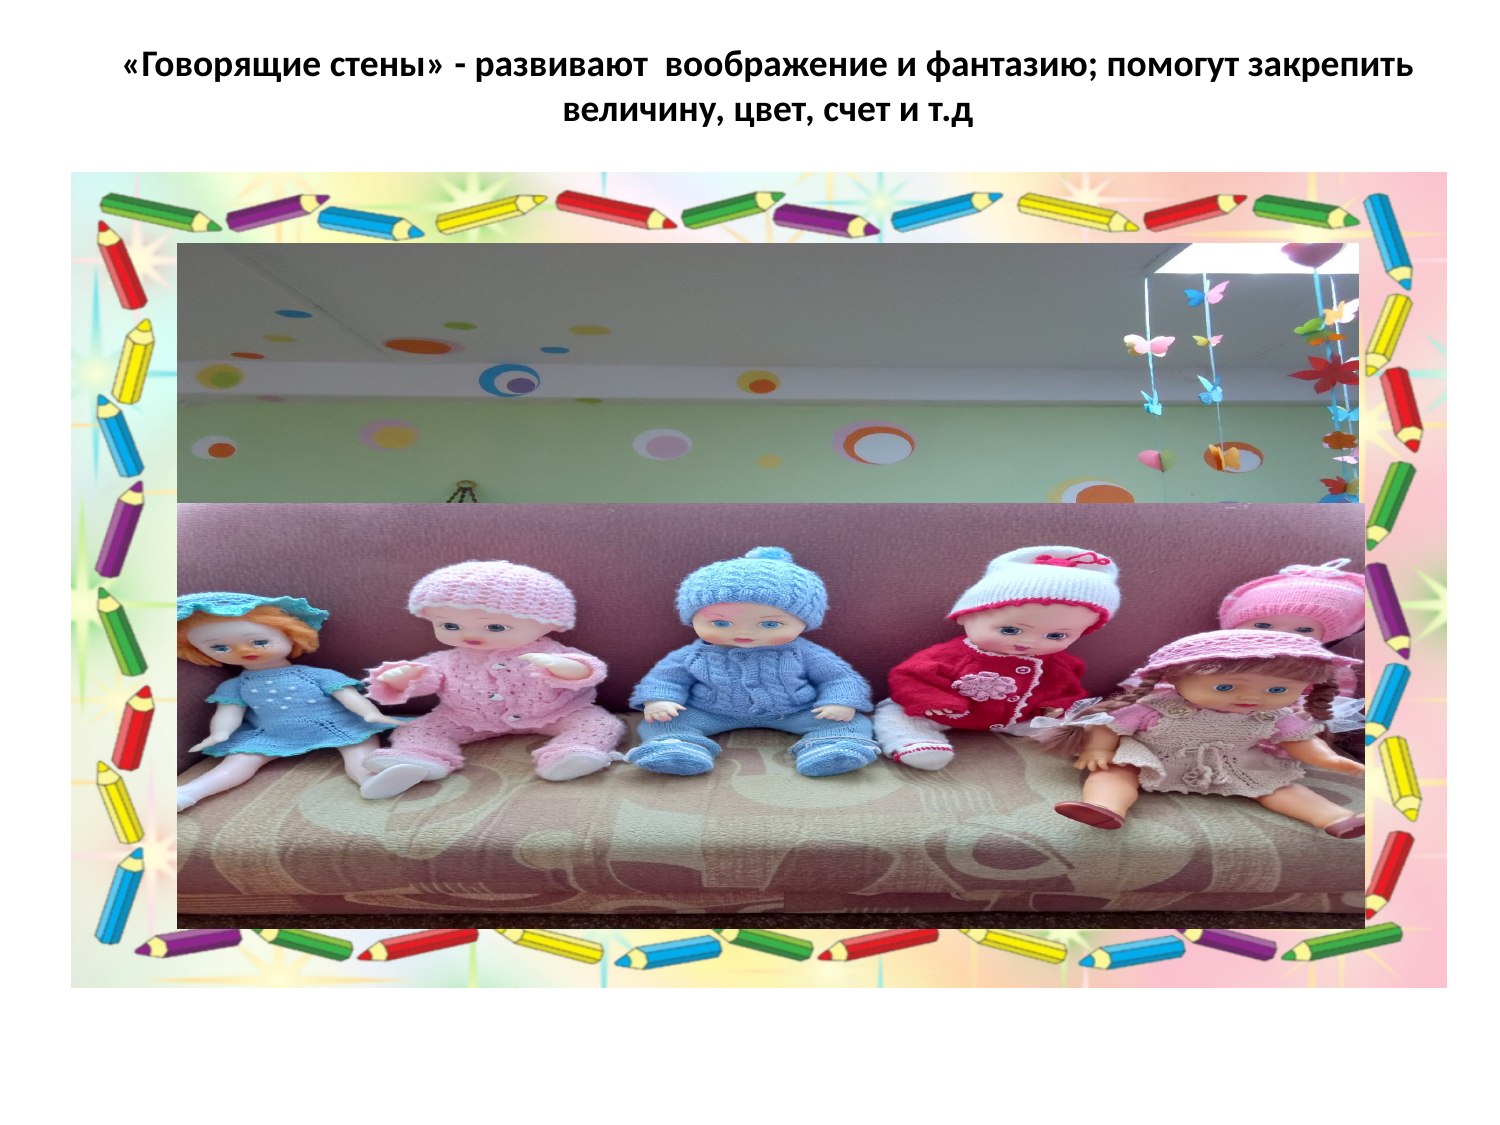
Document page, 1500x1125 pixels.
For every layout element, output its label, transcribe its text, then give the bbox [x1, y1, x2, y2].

title «Говорящие стены» - развивают воображение и фантазию; помогут закрепить величину, цвет, счет и т.д [93, 30, 1443, 138]
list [70, 172, 1448, 988]
picture [177, 243, 1365, 929]
